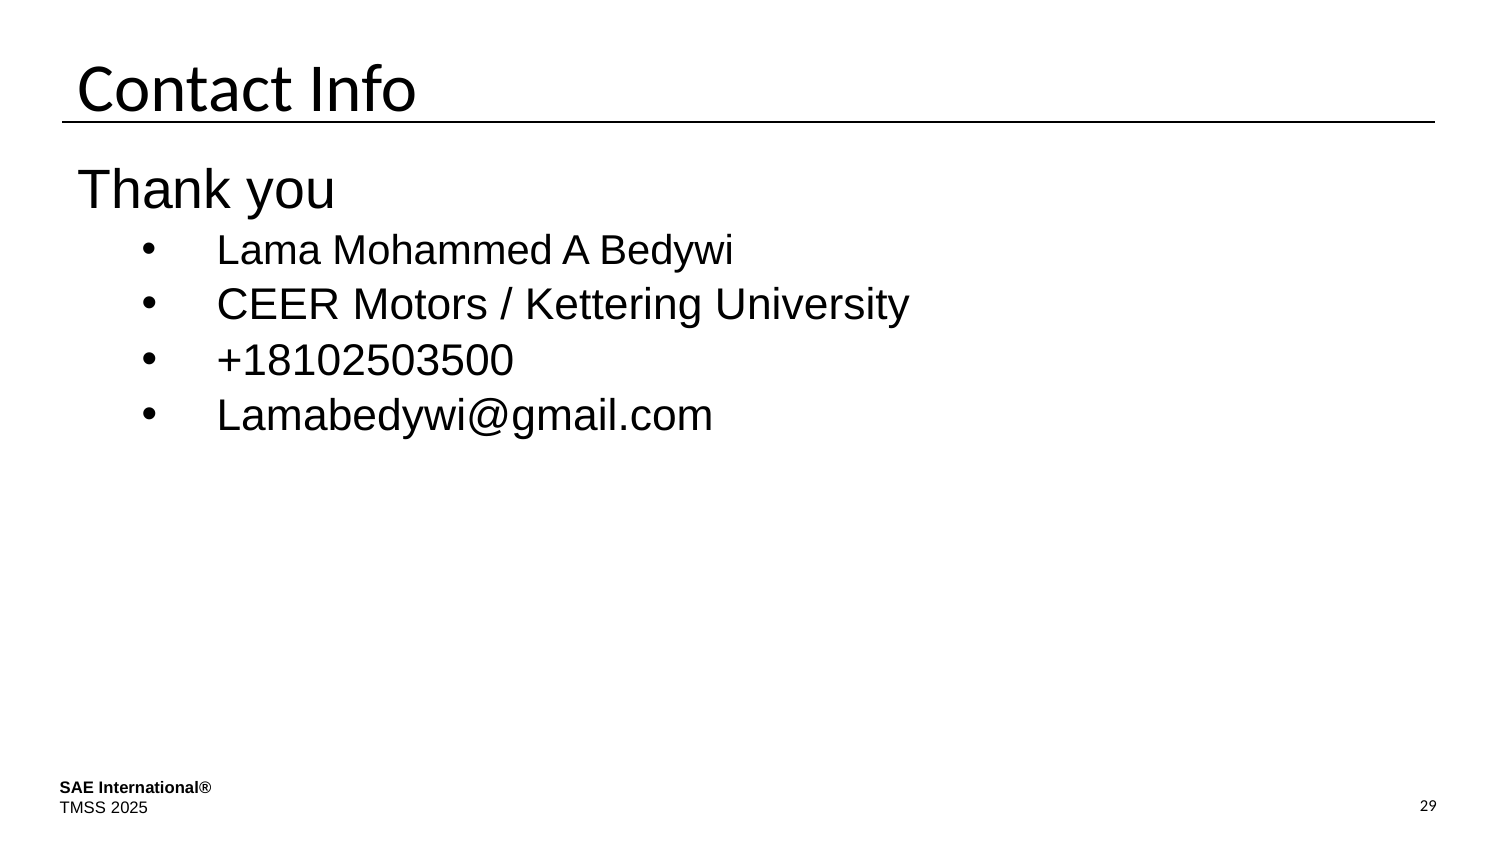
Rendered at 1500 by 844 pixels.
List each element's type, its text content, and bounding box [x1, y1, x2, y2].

title Contact Info [62, 44, 1436, 111]
list Thank you Lama Mohammed A Bedywi CEER Motors / Kettering University +18102503500 Lamabedywi@gmail.com [62, 152, 1436, 759]
